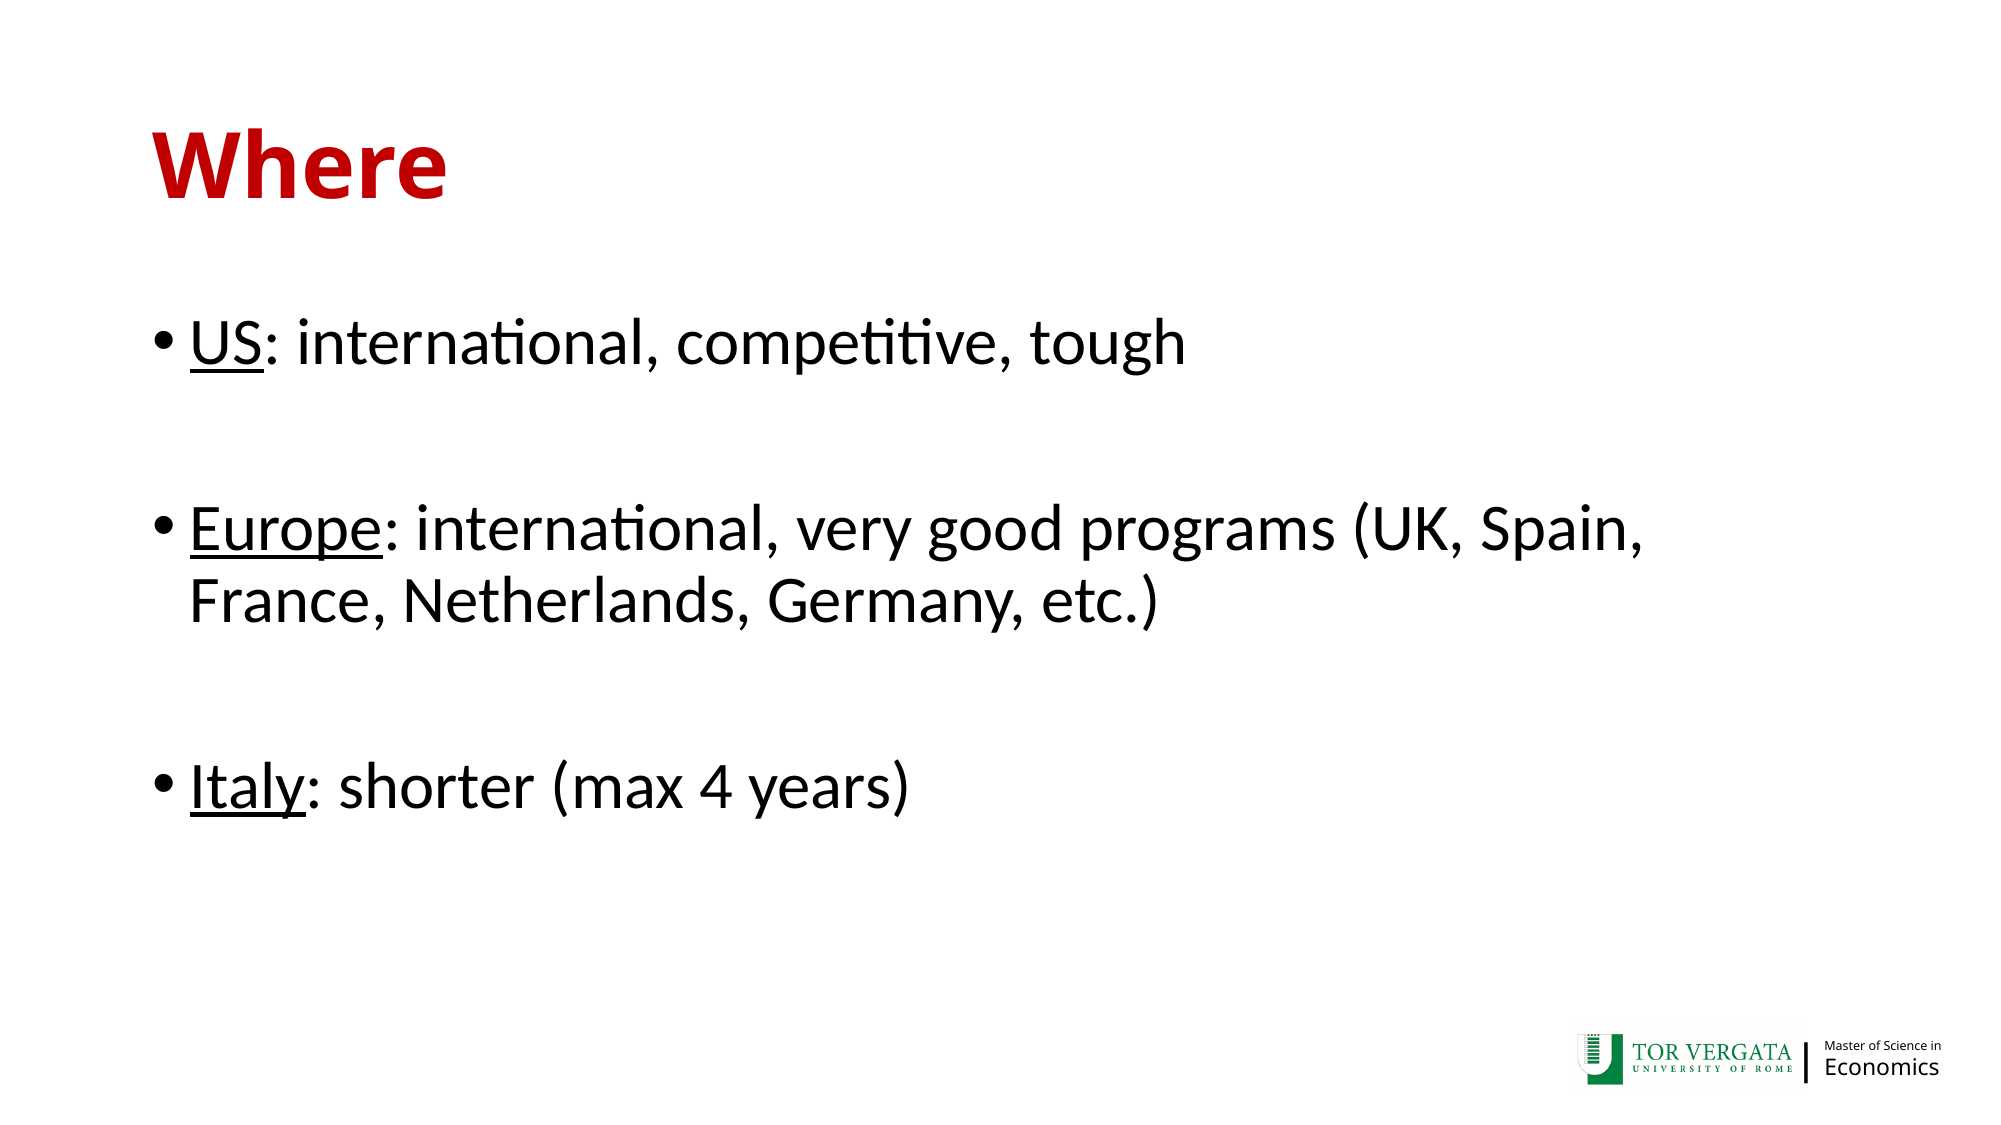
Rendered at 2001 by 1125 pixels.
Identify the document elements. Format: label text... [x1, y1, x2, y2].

title Where [137, 59, 1863, 278]
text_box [1571, 1022, 1964, 1093]
list US: international, competitive, tough Europe: international, very good programs (UK, Spain, France, Netherlands, Germany, etc.) Italy: shorter (max 4 years) [137, 299, 1863, 1014]
